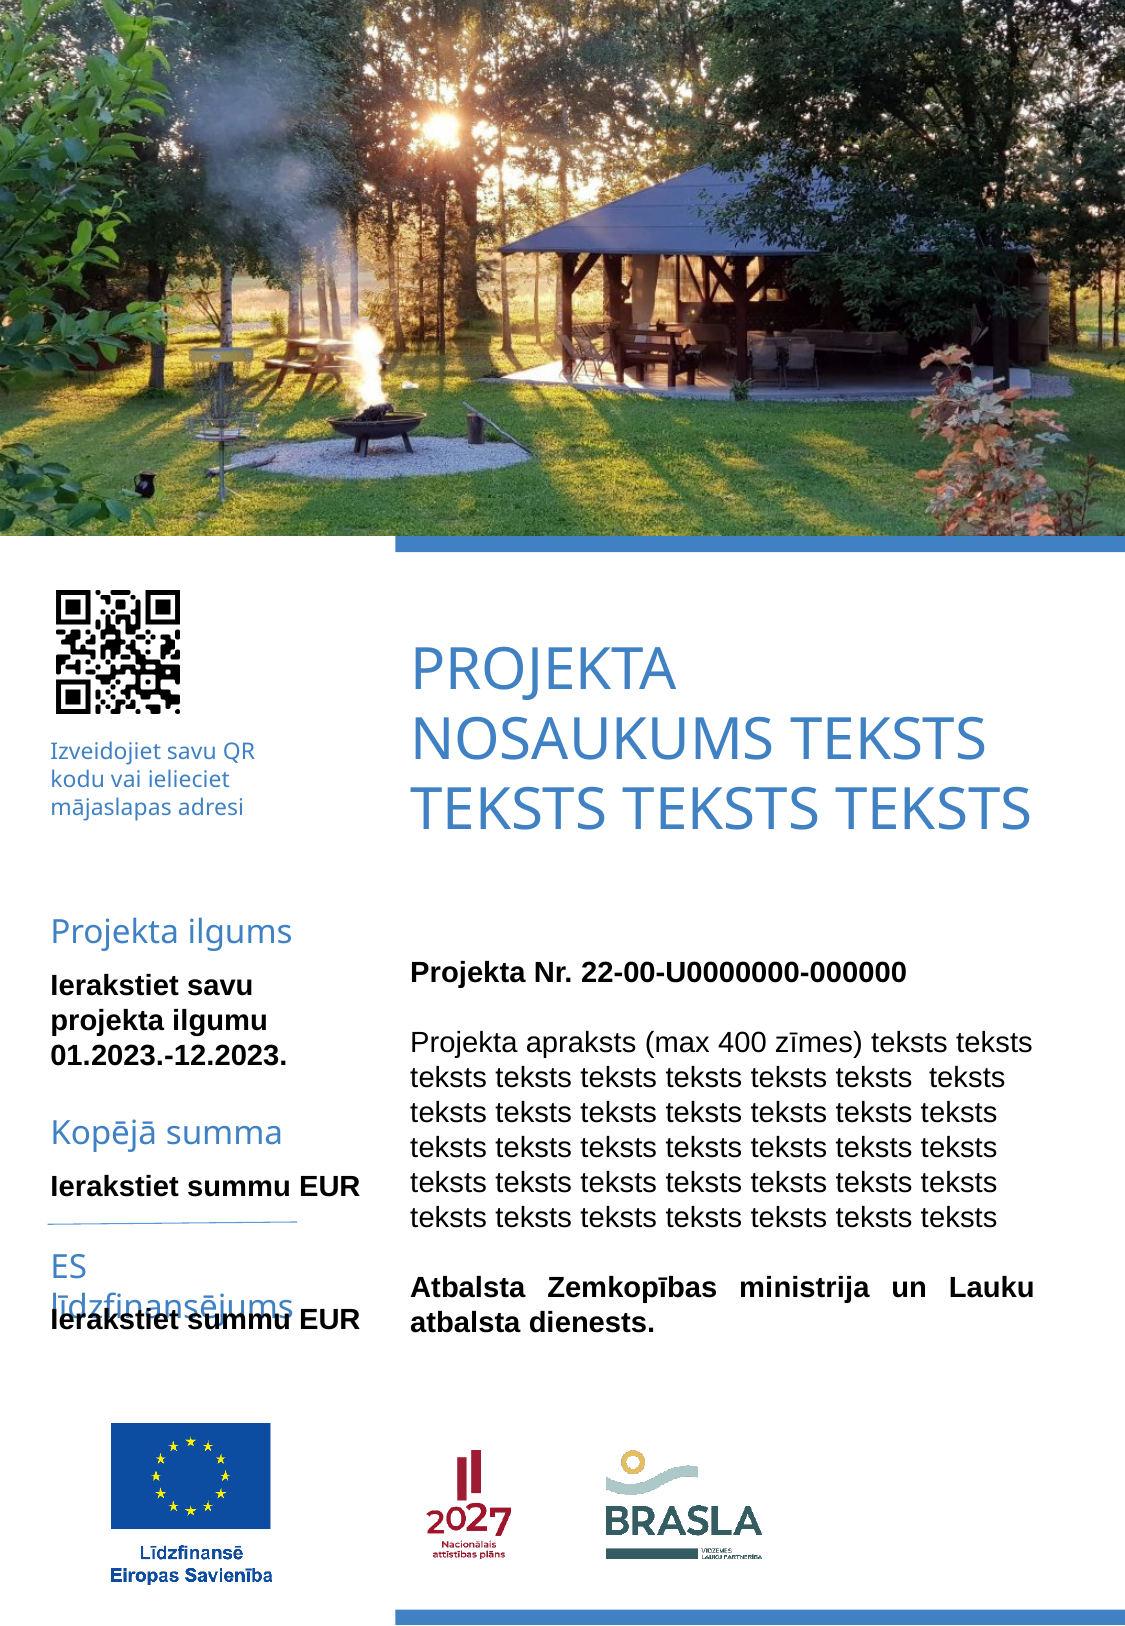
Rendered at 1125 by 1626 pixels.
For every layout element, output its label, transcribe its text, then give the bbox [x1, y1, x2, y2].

picture [606, 1450, 762, 1559]
picture [0, 0, 1125, 536]
text_box Ierakstiet summu EUR [35, 1293, 395, 1343]
text_box [394, 1609, 1125, 1625]
picture [35, 569, 201, 735]
text_box PROJEKTA NOSAUKUMS TEKSTS TEKSTS TEKSTS TEKSTS [395, 623, 1050, 849]
picture [426, 1450, 511, 1559]
text_box Izveidojiet savu QR kodu vai ielieciet mājaslapas adresi [35, 729, 297, 827]
text_box Kopējā summa [35, 1103, 323, 1159]
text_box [47, 1221, 298, 1225]
text_box [394, 536, 1125, 553]
text_box ES līdzfinansējums [35, 1237, 346, 1293]
picture [92, 1416, 289, 1588]
text_box Projekta Nr. 22-00-U0000000-000000 Projekta apraksts (max 400 zīmes) teksts teksts teksts teksts teksts teksts teksts teksts teksts teksts teksts teksts teksts teksts teksts teksts teksts teksts teksts teksts teksts teksts teksts teksts teksts teksts teksts teksts teksts teksts teksts teksts teksts teksts teksts teksts teksts Atbalsta Zemkopības ministrija un Lauku atbalsta dienests. [395, 945, 1050, 1346]
text_box Ierakstiet summu EUR [35, 1159, 395, 1210]
text_box Projekta ilgums [35, 903, 323, 958]
text_box Ierakstiet savu projekta ilgumu 01.2023.-12.2023. [35, 958, 346, 1079]
